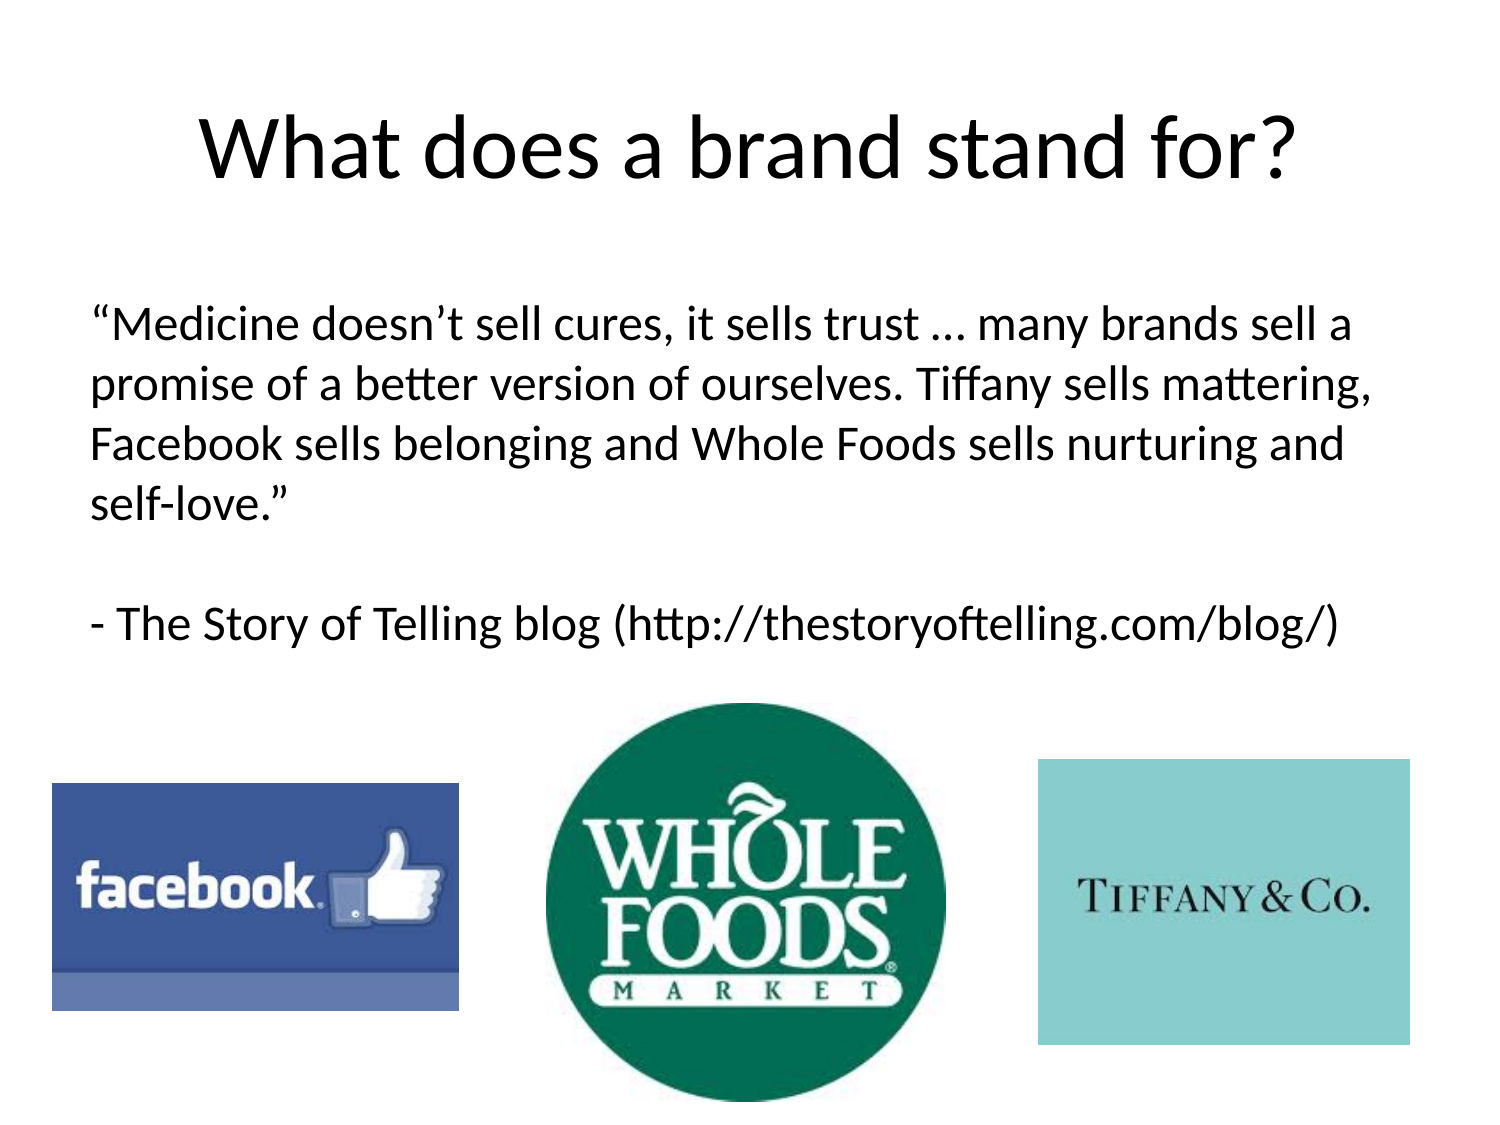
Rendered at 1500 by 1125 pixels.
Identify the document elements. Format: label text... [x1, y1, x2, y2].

picture [1038, 759, 1410, 1045]
picture [546, 703, 946, 1103]
picture [51, 782, 460, 1012]
title What does a brand stand for? [75, 47, 1425, 236]
text_box “Medicine doesn’t sell cures, it sells trust … many brands sell a promise of a better version of ourselves. Tiffany sells mattering, Facebook sells belonging and Whole Foods sells nurturing and self-love.” - The Story of Telling blog (http://thestoryoftelling.com/blog/) [75, 283, 1410, 778]
